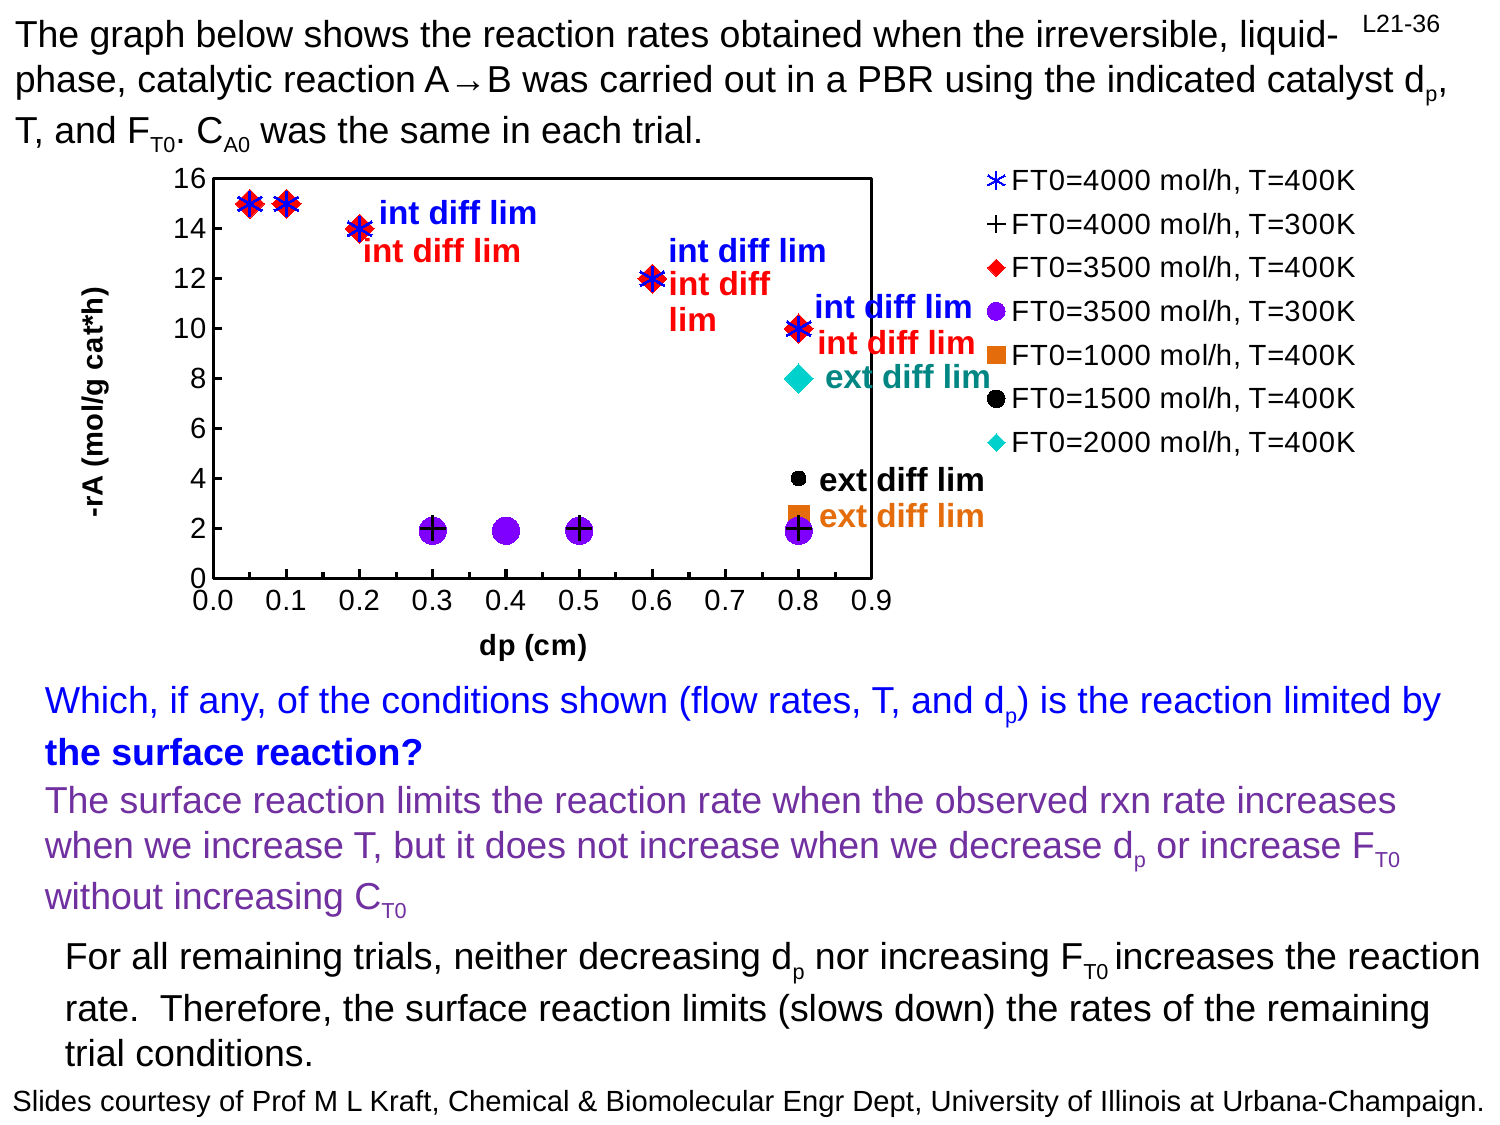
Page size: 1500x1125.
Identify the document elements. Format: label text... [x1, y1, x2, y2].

text_box The surface reaction limits the reaction rate when the observed rxn rate increases when we increase T, but it does not increase when we decrease dp or increase FT0 without increasing CT0 [30, 768, 1490, 931]
text_box Which, if any, of the conditions shown (flow rates, T, and dp) is the reaction limited by the surface reaction? [29, 668, 1470, 780]
text_box For all remaining trials, neither decreasing dp nor increasing FT0 increases the reaction rate. Therefore, the surface reaction limits (slows down) the rates of the remaining trial conditions. [50, 924, 1500, 1081]
chart [56, 145, 1444, 671]
text_box The graph below shows the reaction rates obtained when the irreversible, liquid- phase, catalytic reaction A→B was carried out in a PBR using the indicated catalyst dp, T, and FT0. CA0 was the same in each trial. [0, 2, 1500, 165]
